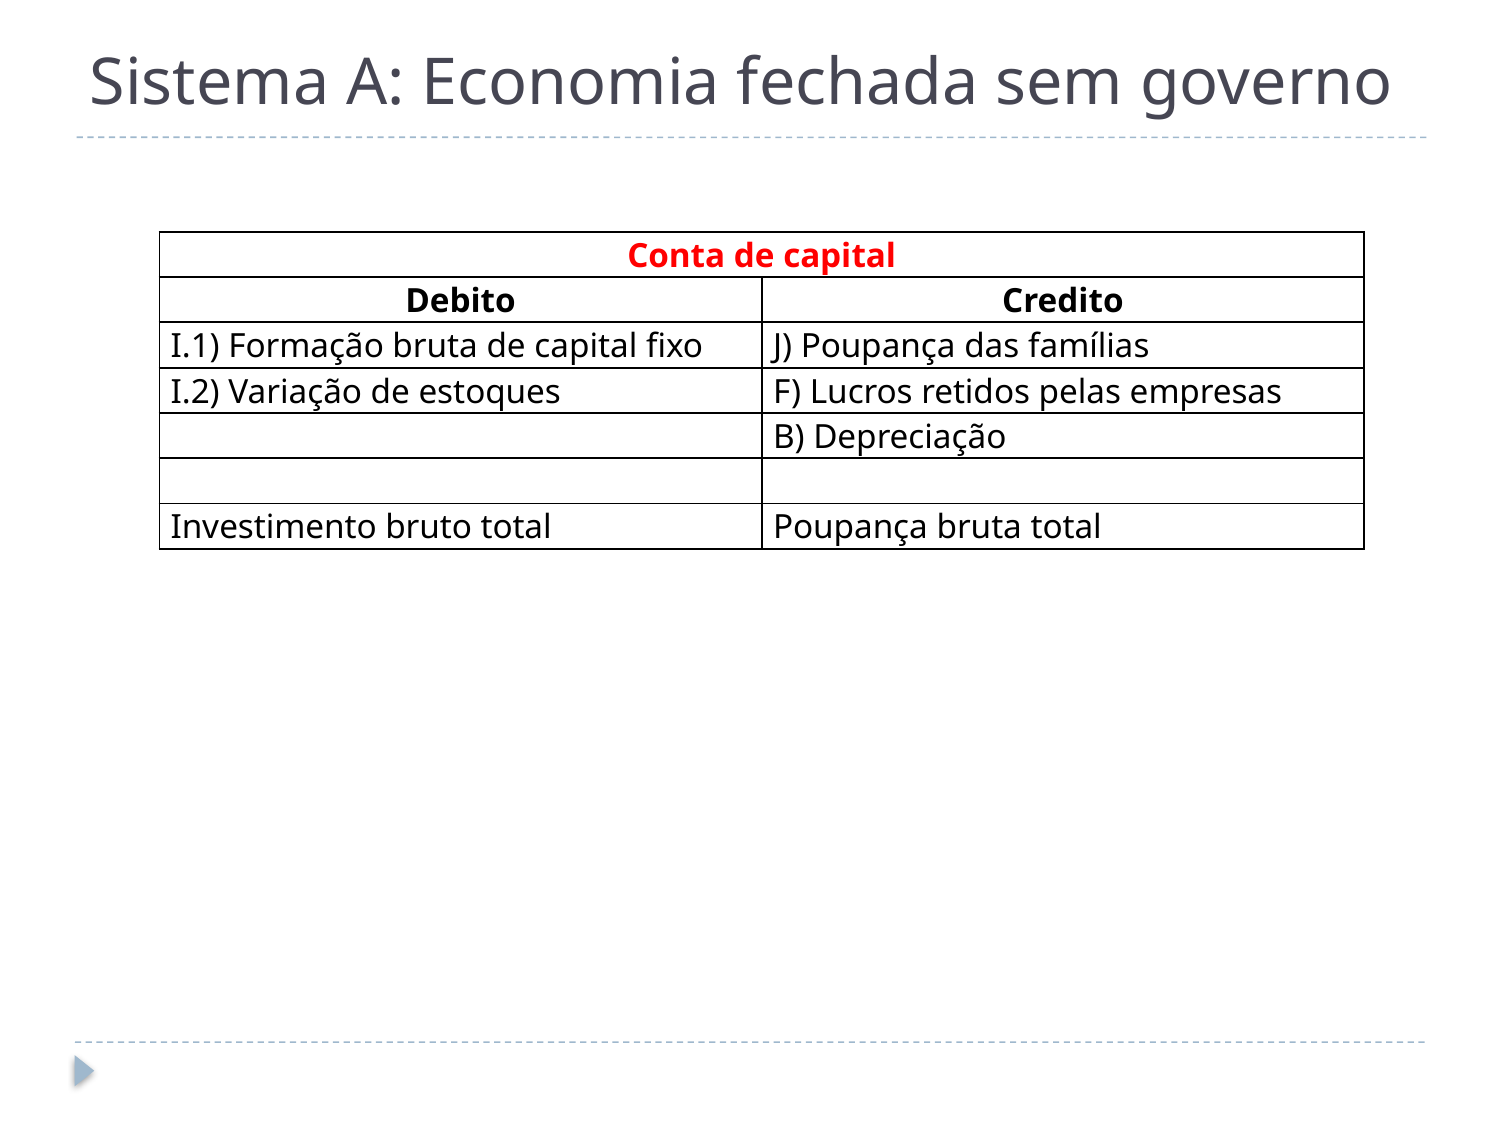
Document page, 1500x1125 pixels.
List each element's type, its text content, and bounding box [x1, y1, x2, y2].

table_cell Credito [763, 278, 1363, 321]
table_cell I.2) Variação de estoques [160, 369, 761, 412]
table_cell Investimento bruto total [160, 504, 761, 548]
table_cell Debito [160, 278, 761, 321]
table_cell [160, 414, 761, 457]
table_cell B) Depreciação [763, 414, 1363, 457]
table_cell [160, 459, 761, 503]
table_cell F) Lucros retidos pelas empresas [763, 369, 1363, 412]
table_cell J) Poupança das famílias [763, 323, 1363, 367]
table_header Conta de capital [160, 233, 1363, 276]
table_cell [763, 459, 1363, 503]
table_cell I.1) Formação bruta de capital fixo [160, 323, 761, 367]
title Sistema A: Economia fechada sem governo [75, 24, 1425, 126]
table_cell Poupança bruta total [763, 504, 1363, 548]
